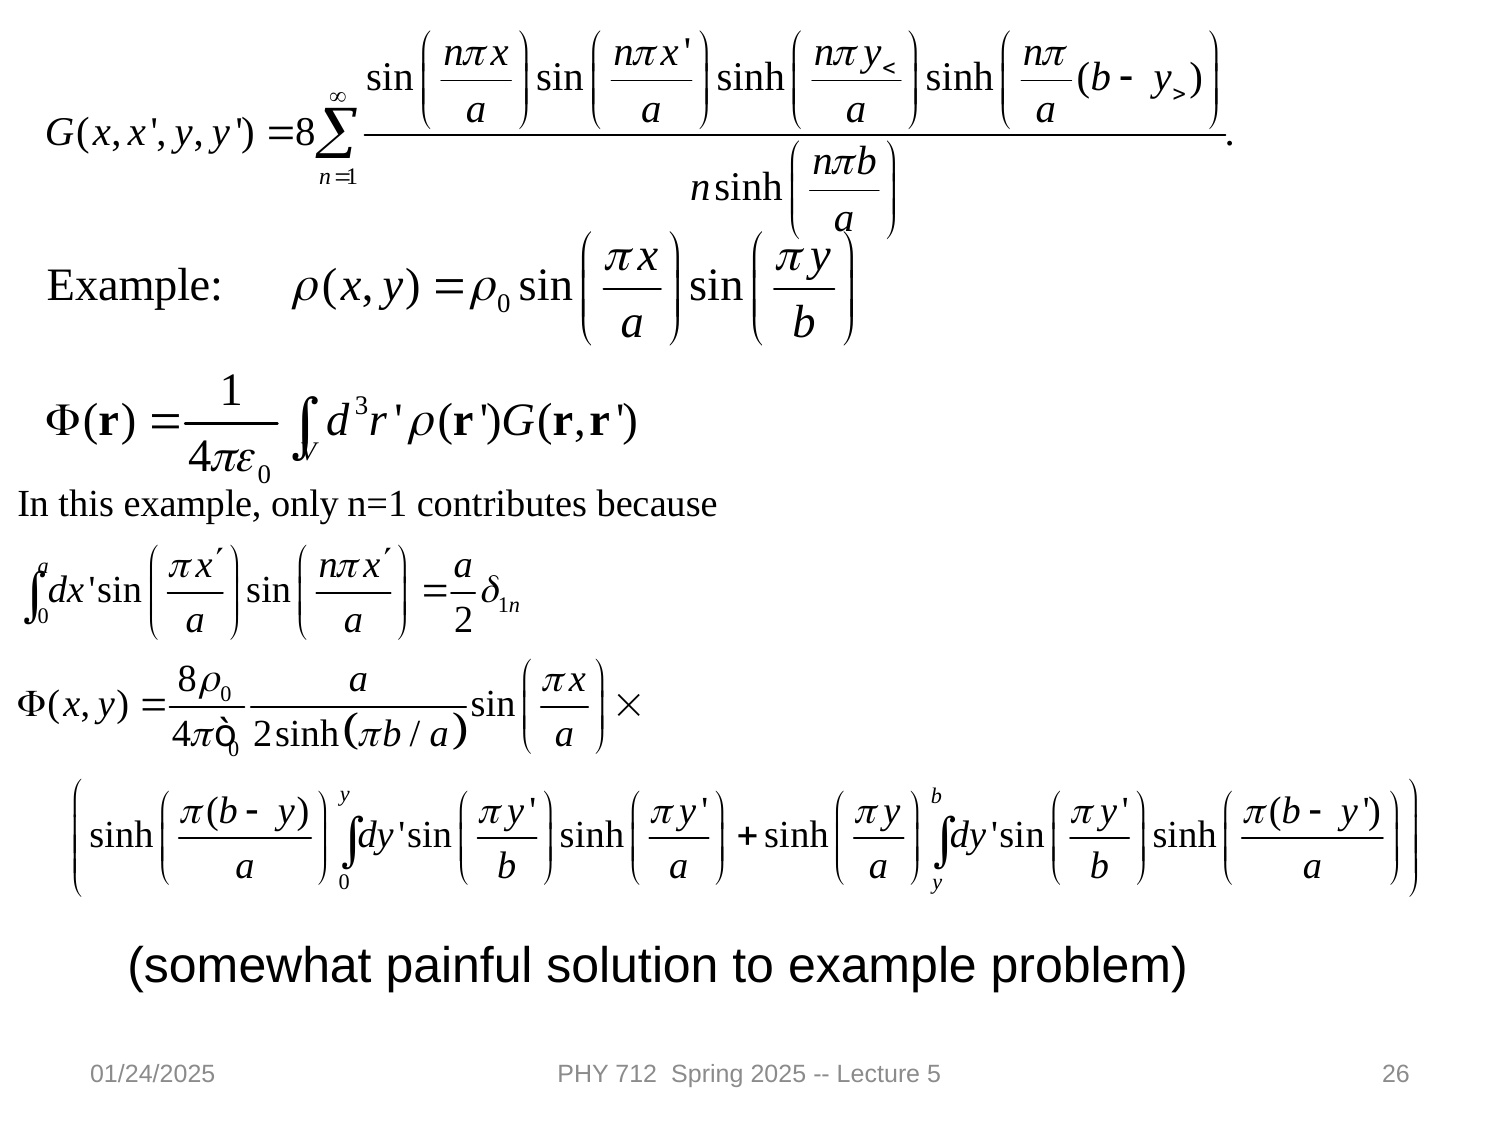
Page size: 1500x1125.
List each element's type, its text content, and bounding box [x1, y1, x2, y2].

footer PHY 712 Spring 2025 -- Lecture 5 [512, 1042, 988, 1103]
slide_number 26 [1074, 1042, 1425, 1103]
text_box (somewhat painful solution to example problem) [112, 924, 1425, 1000]
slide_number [75, 1042, 425, 1103]
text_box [41, 24, 1238, 246]
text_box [41, 254, 864, 484]
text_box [13, 485, 1426, 902]
